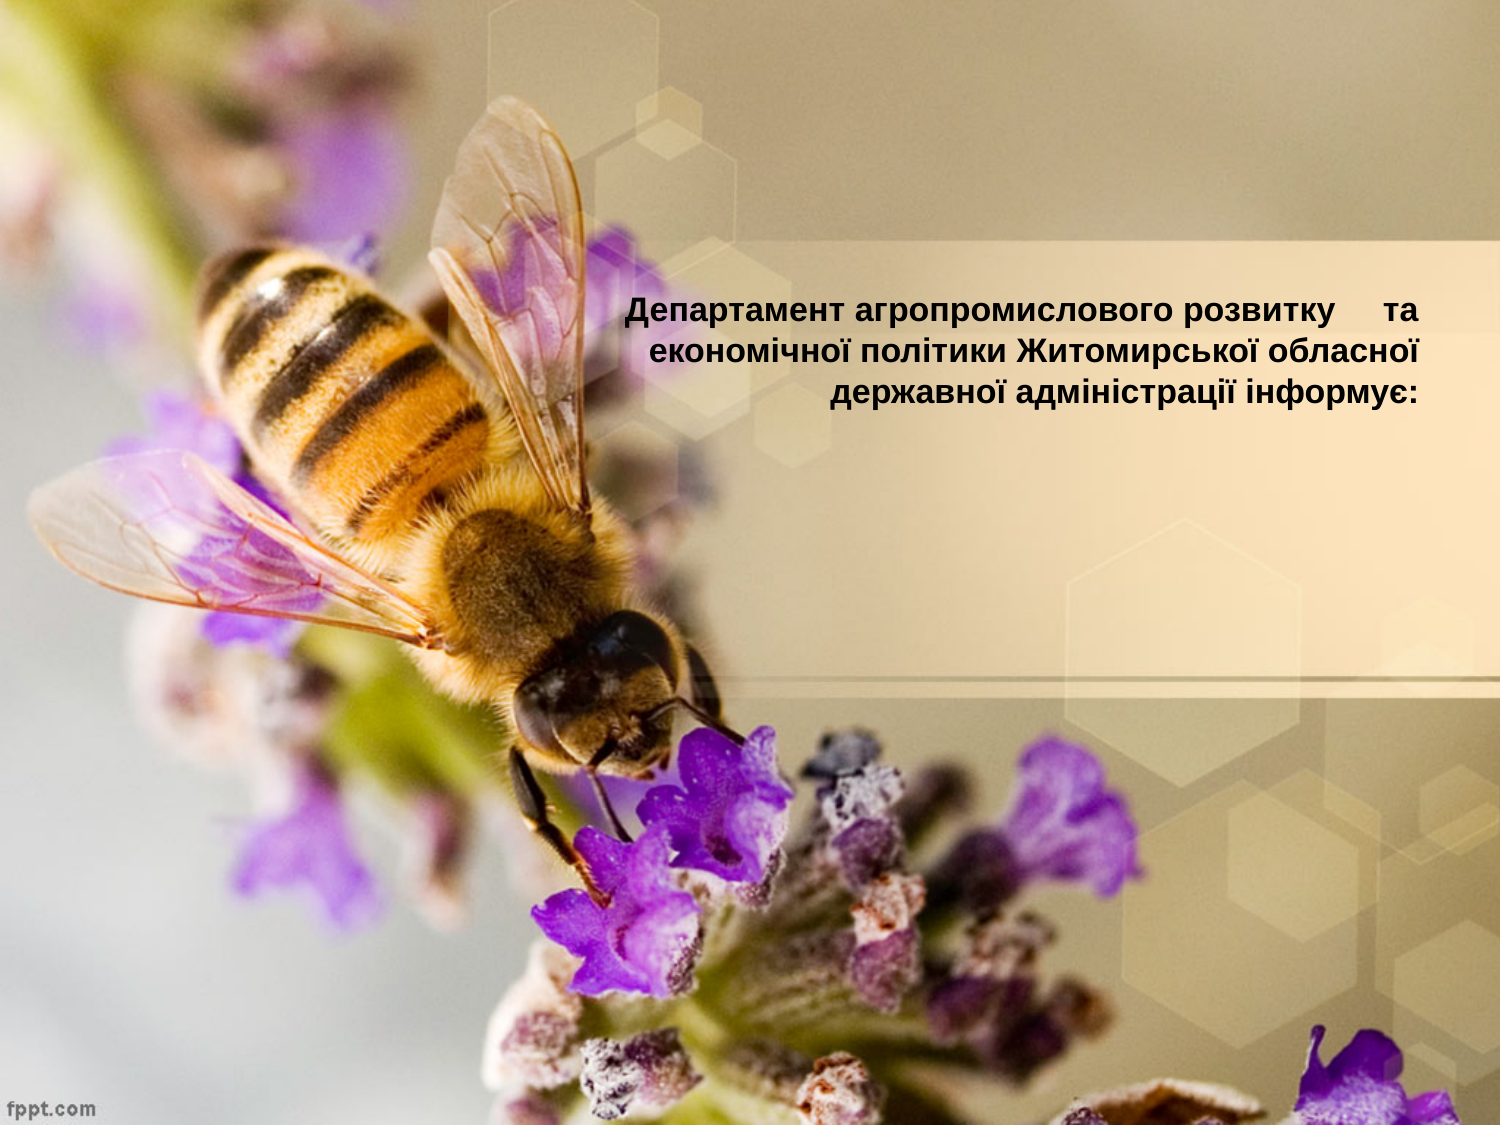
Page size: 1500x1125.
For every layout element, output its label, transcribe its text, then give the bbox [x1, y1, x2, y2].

title Департамент агропромислового розвитку та економічної політики Житомирської обласної державної адміністрації інформує: [466, 278, 1436, 705]
picture [0, 0, 1500, 1125]
